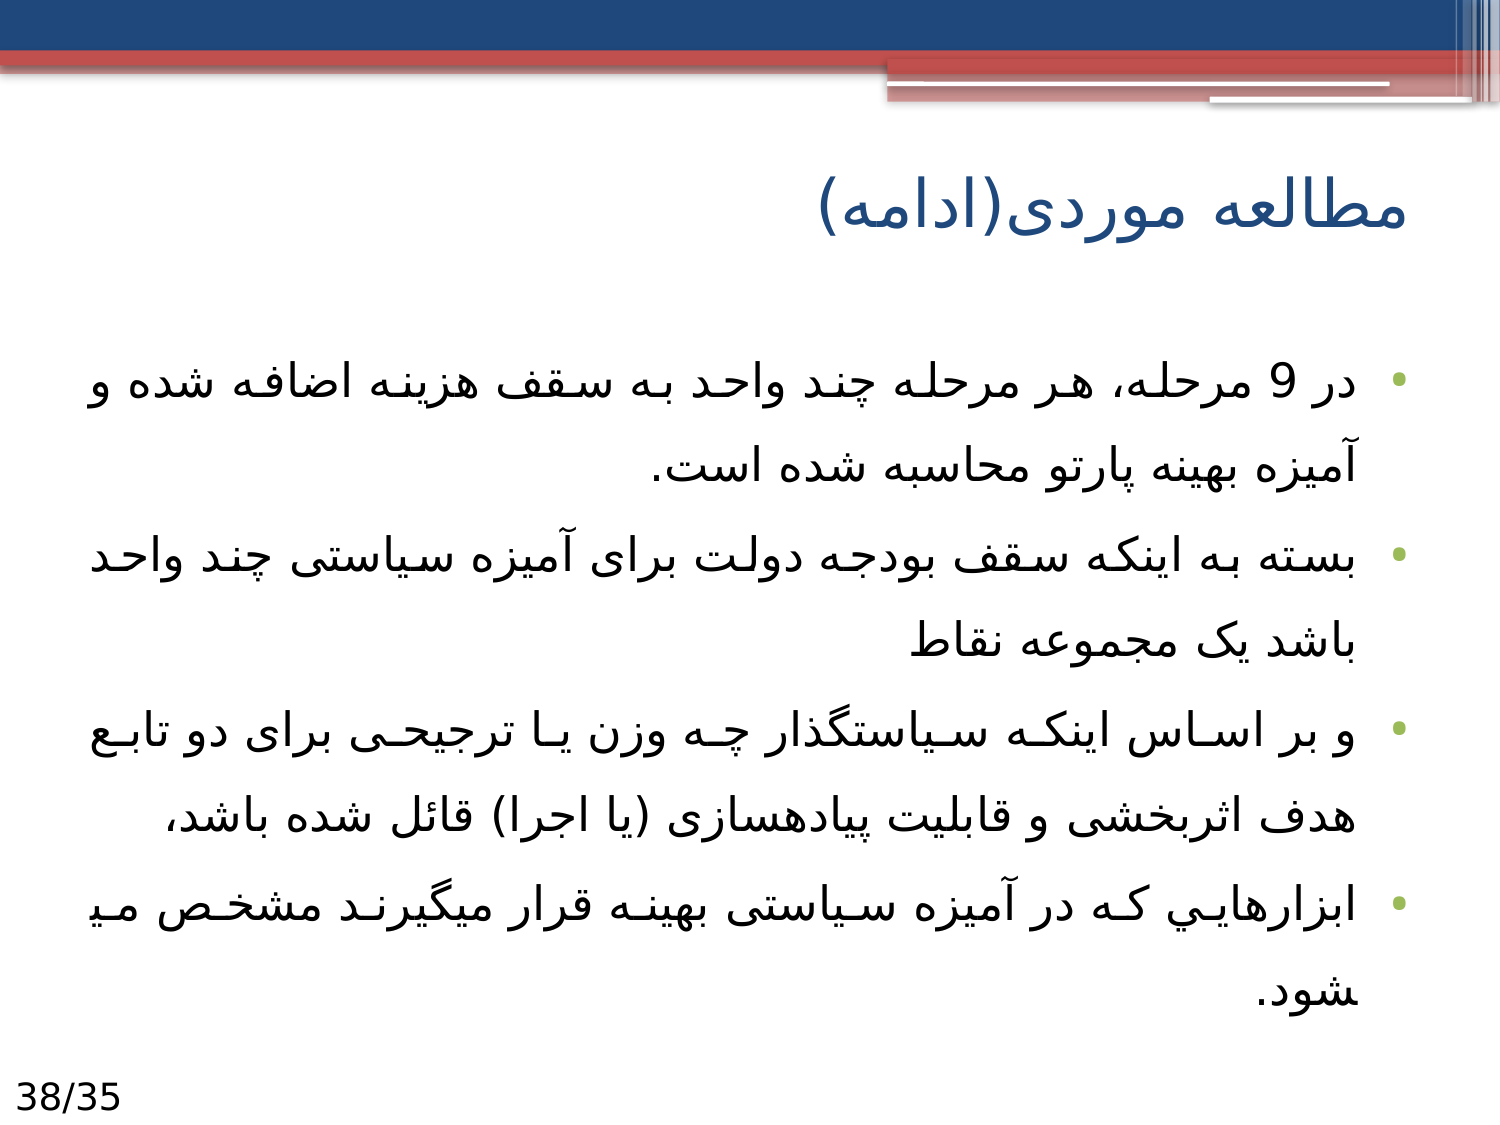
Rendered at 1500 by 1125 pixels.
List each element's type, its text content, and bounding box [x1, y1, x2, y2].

slide_number 35/38 [0, 1065, 172, 1125]
title مطالعه موردی(ادامه) [75, 113, 1425, 289]
list در 9 مرحله، هر مرحله چند واحد به سقف هزینه اضافه شده و آميزه بهینه پارتو محاسبه شده است. بسته به اینکه سقف بودجه دولت برای آميزه سیاستی چند واحد باشد یک مجموعه نقاط و بر اساس اينكه سیاستگذار چه وزن یا ترجیحی برای دو تابع هدف اثربخشی و قابلیت پیاده­سازی (یا اجرا) قائل شده باشد، ابزارهایي كه در آميزه سیاستی بهينه قرار می­گیرند مشخص می­شود. [75, 314, 1425, 1024]
